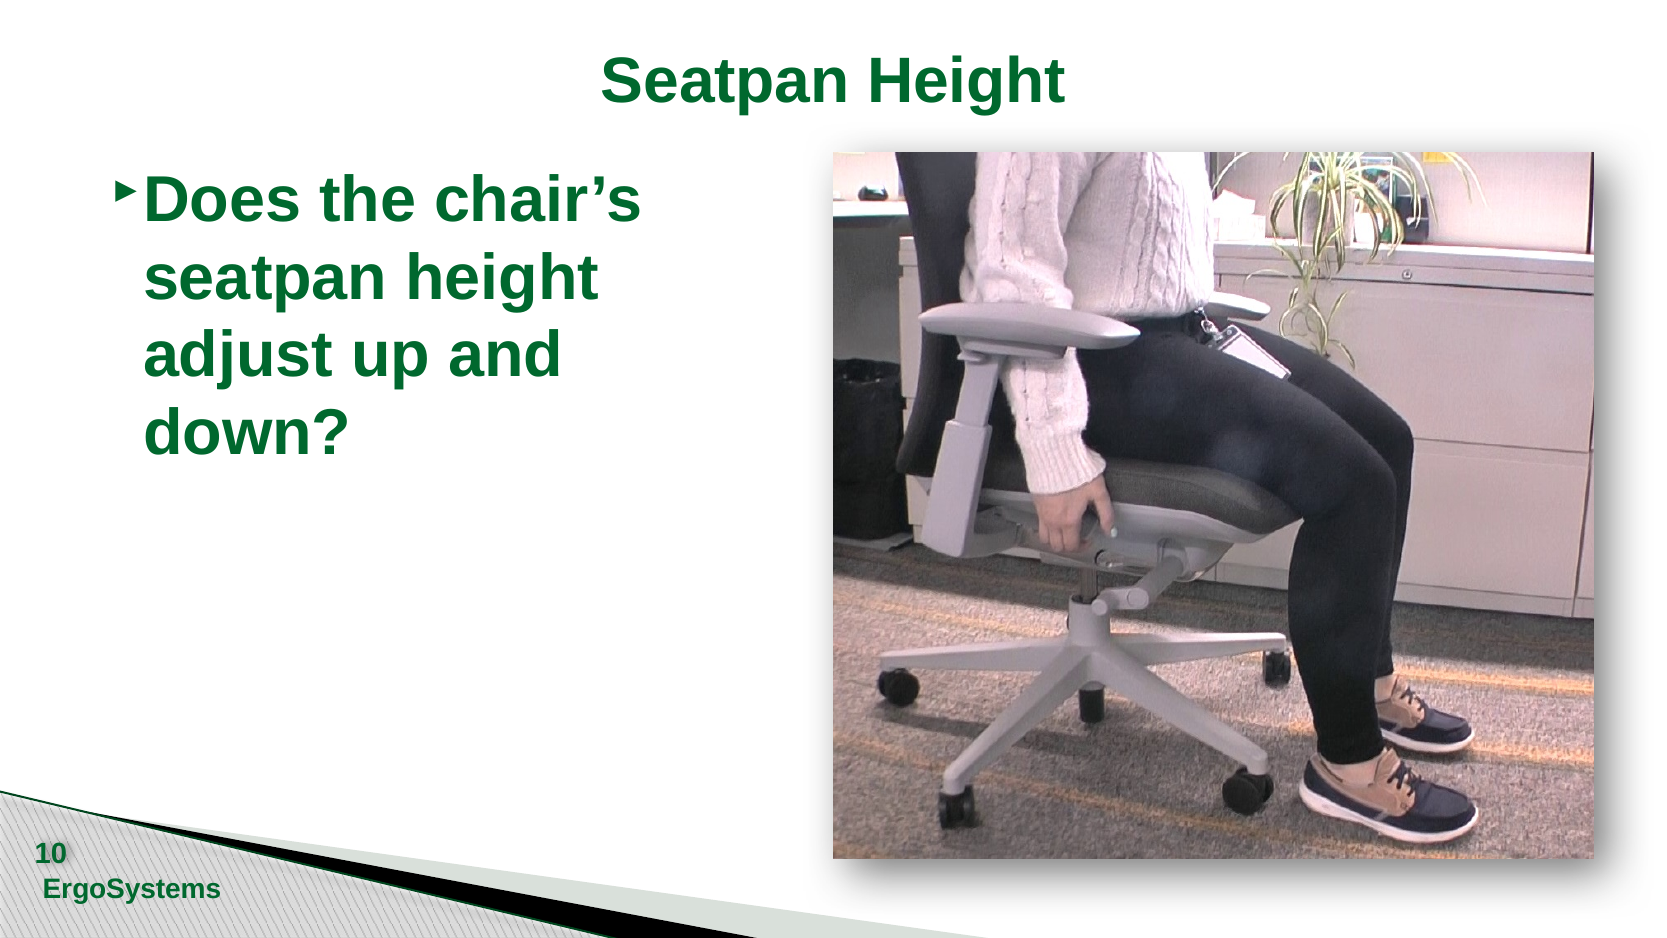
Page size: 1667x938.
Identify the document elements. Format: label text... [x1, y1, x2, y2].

list Does the chair’s seatpan height adjust up and down? [83, 149, 792, 789]
title Seatpan Height [0, 24, 1667, 129]
picture [833, 152, 1594, 859]
